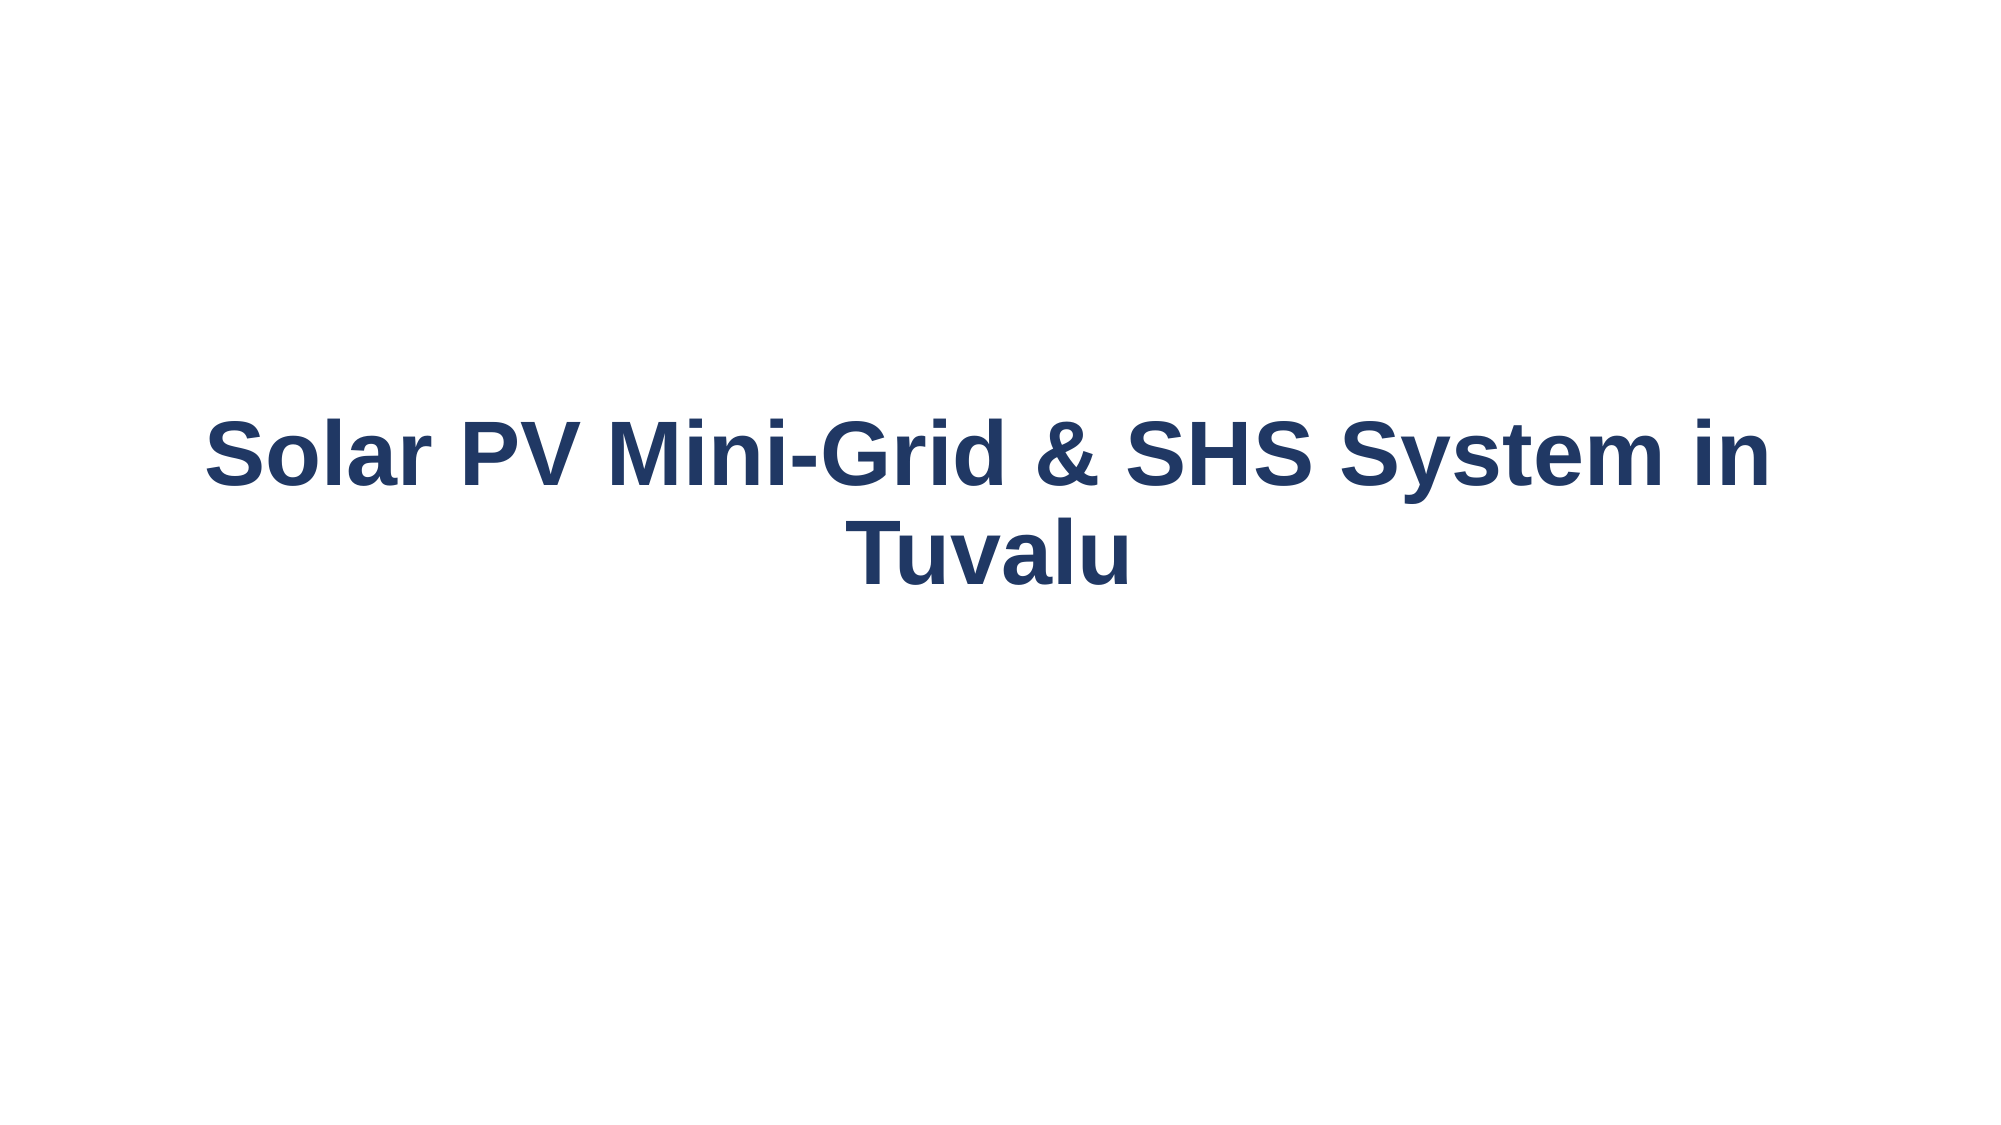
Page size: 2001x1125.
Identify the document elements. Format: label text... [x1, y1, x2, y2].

title Solar PV Mini-Grid & SHS System in Tuvalu [127, 404, 1853, 607]
